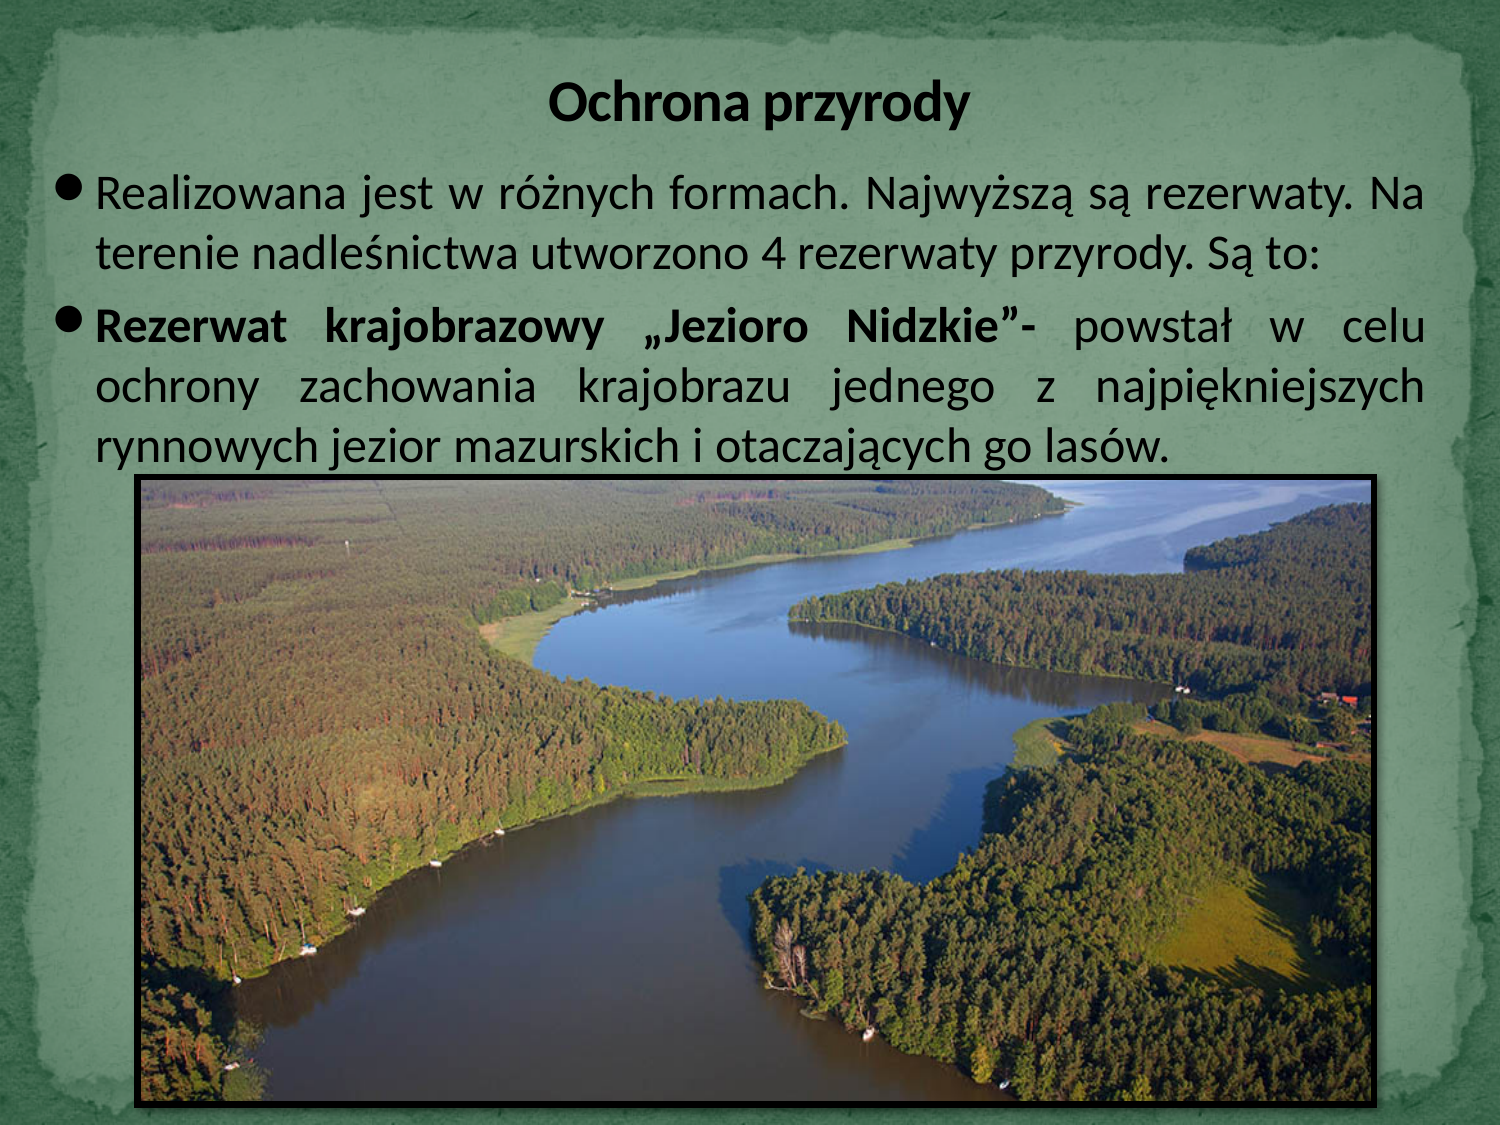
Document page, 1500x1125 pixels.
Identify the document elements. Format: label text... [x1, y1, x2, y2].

picture [140, 480, 1373, 1103]
title Ochrona przyrody [81, 46, 1438, 141]
list Realizowana jest w różnych formach. Najwyższą są rezerwaty. Na terenie nadleśnictwa utworzono 4 rezerwaty przyrody. Są to: Rezerwat krajobrazowy „Jezioro Nidzkie”- powstał w celu ochrony zachowania krajobrazu jednego z najpiękniejszych rynnowych jezior mazurskich i otaczających go lasów. [35, 152, 1442, 504]
